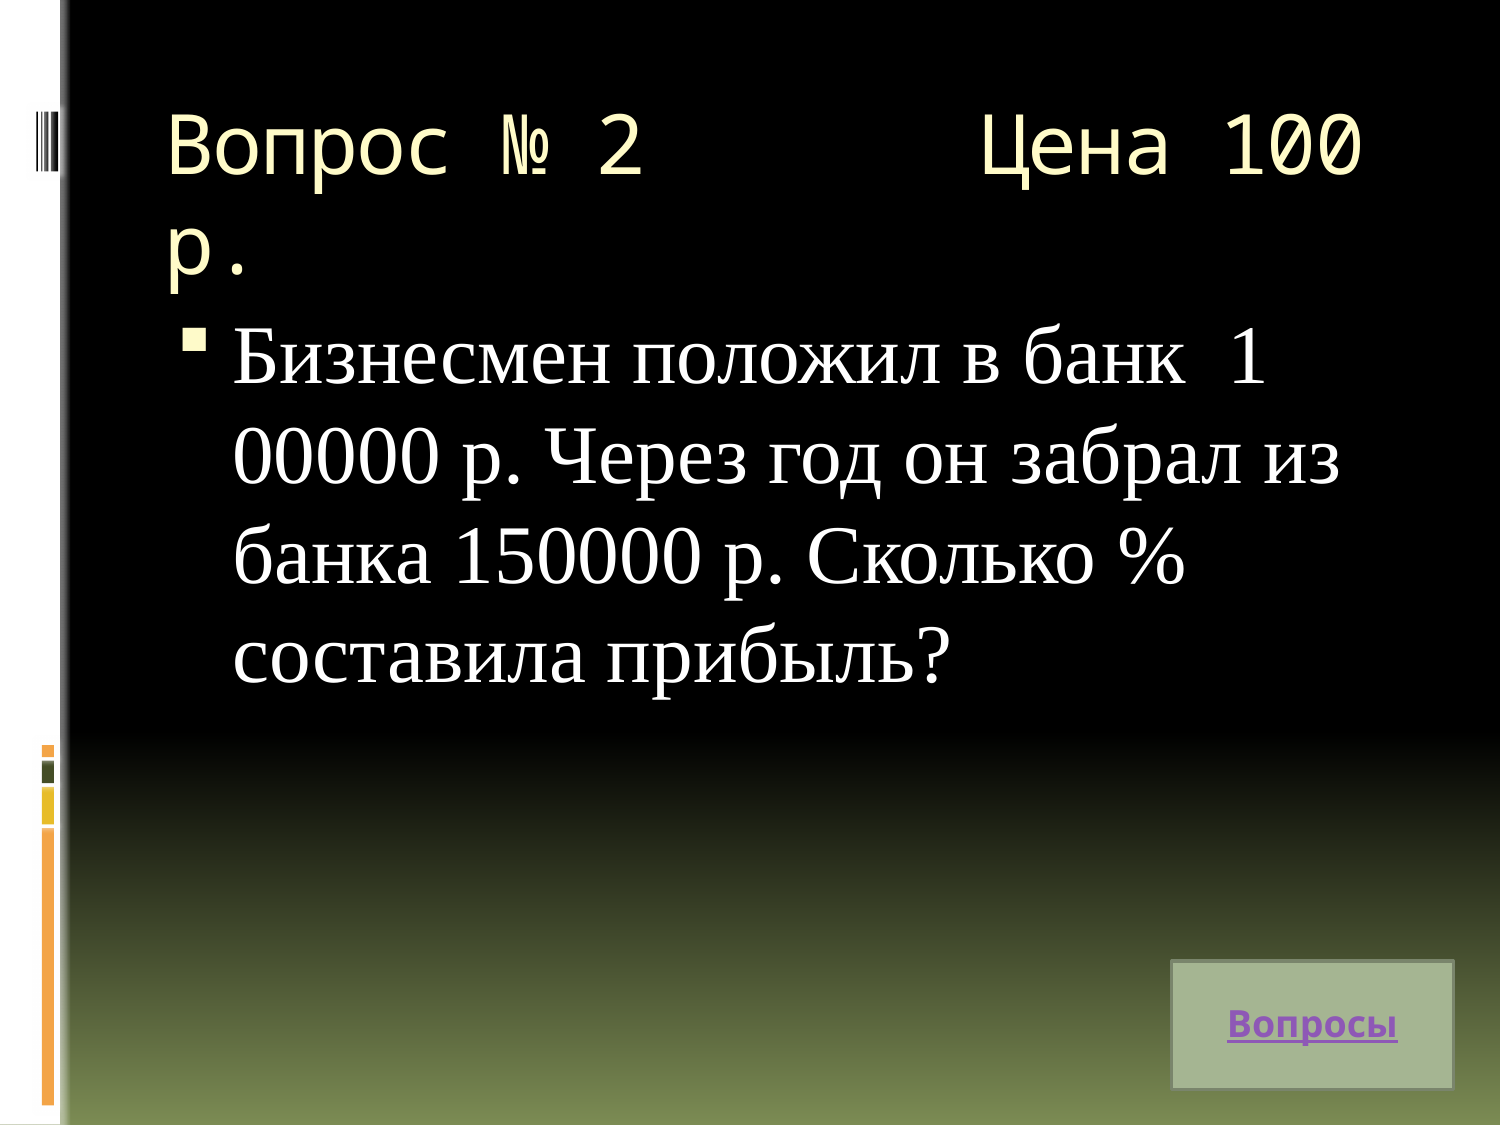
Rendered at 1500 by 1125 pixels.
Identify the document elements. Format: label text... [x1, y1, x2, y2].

title Вопрос № 2 Цена 100 р. [150, 83, 1425, 234]
list Бизнесмен положил в банк 1 00000 р. Через год он забрал из банка 150000 р. Сколько % составила прибыль? [150, 292, 1425, 1043]
text_box Вопросы [1170, 959, 1455, 1091]
